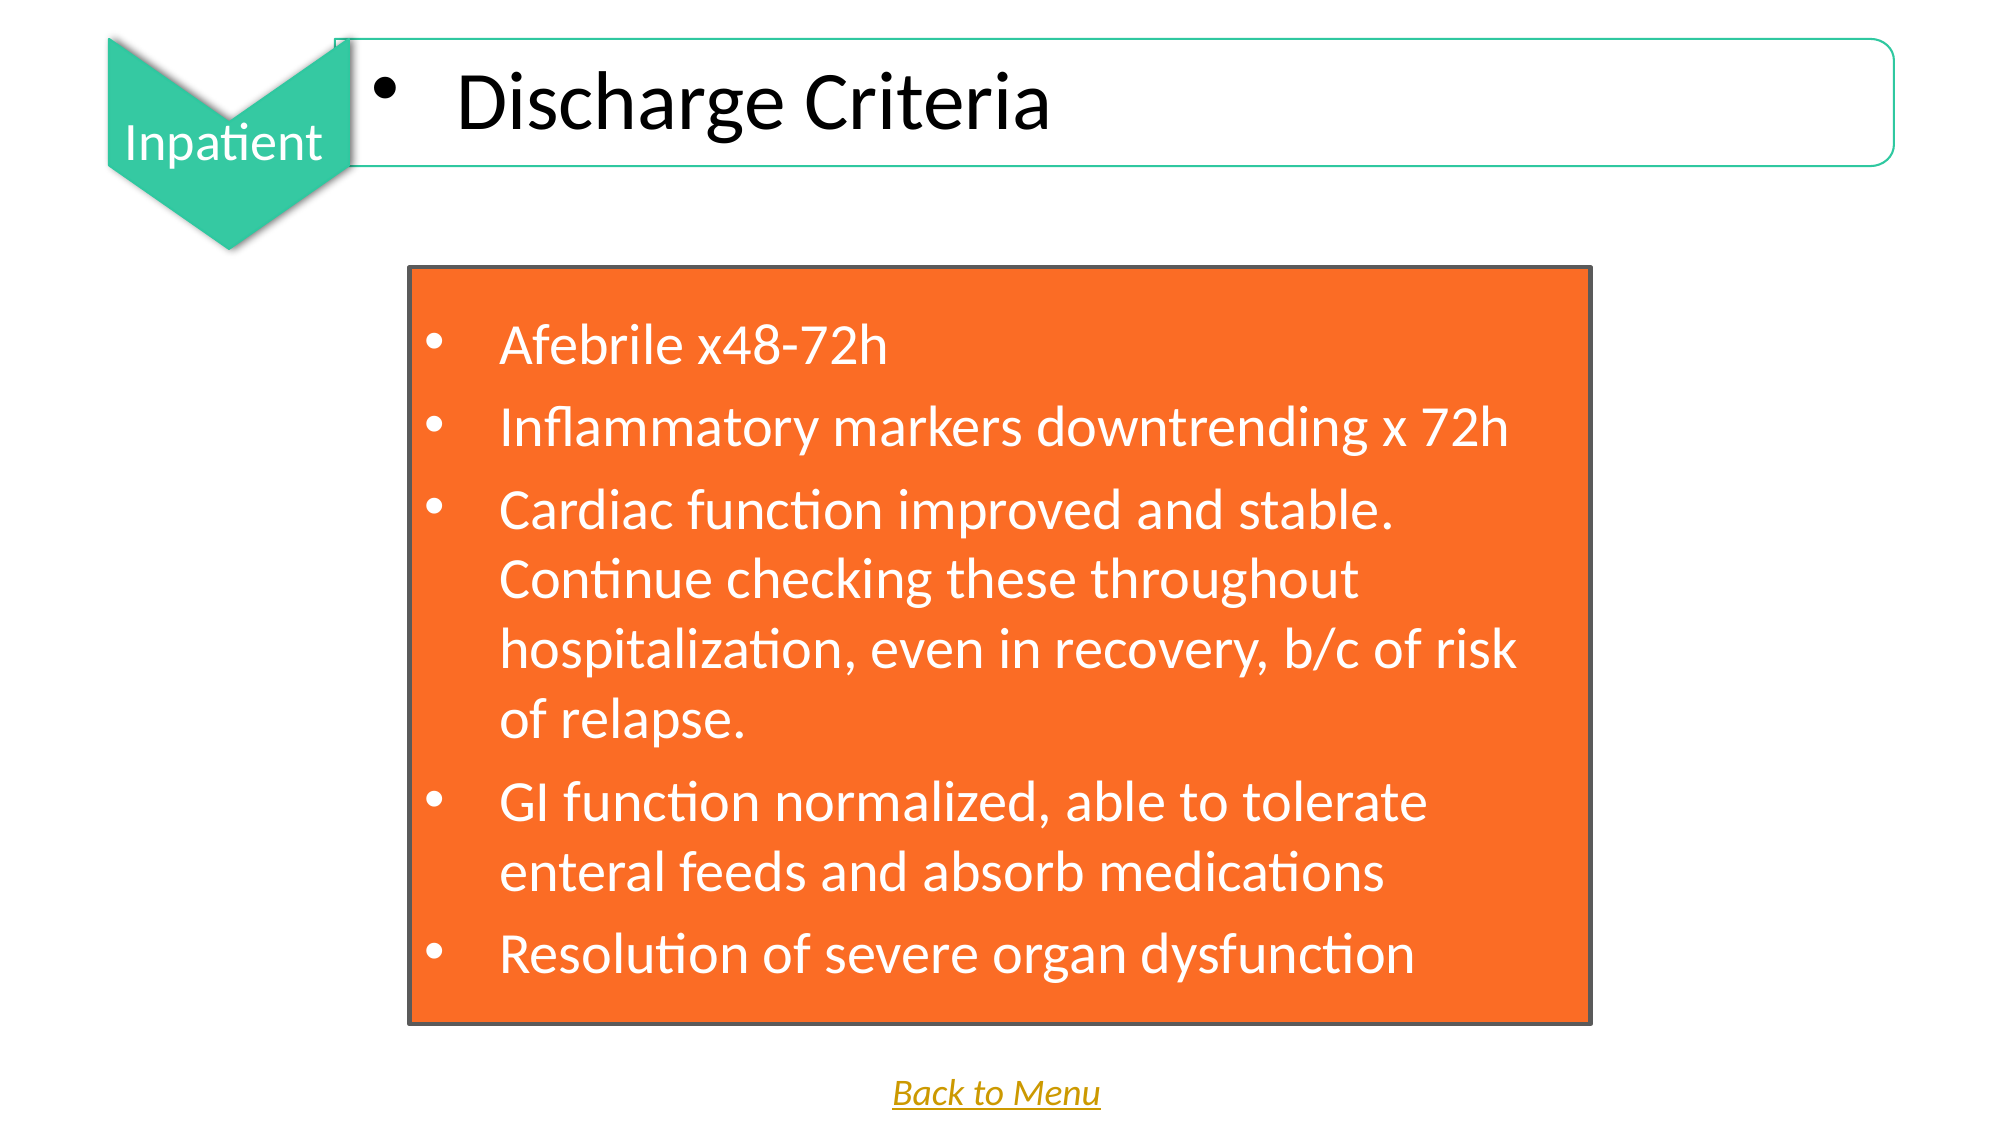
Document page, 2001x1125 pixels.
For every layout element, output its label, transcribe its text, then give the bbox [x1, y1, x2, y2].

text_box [108, 38, 1895, 250]
text_box Afebrile x48-72h Inflammatory markers downtrending x 72h Cardiac function improved and stable. Continue checking these throughout hospitalization, even in recovery, b/c of risk of relapse. GI function normalized, able to tolerate enteral feeds and absorb medications Resolution of severe organ dysfunction [407, 265, 1593, 1026]
text_box Back to Menu [877, 1060, 1123, 1120]
